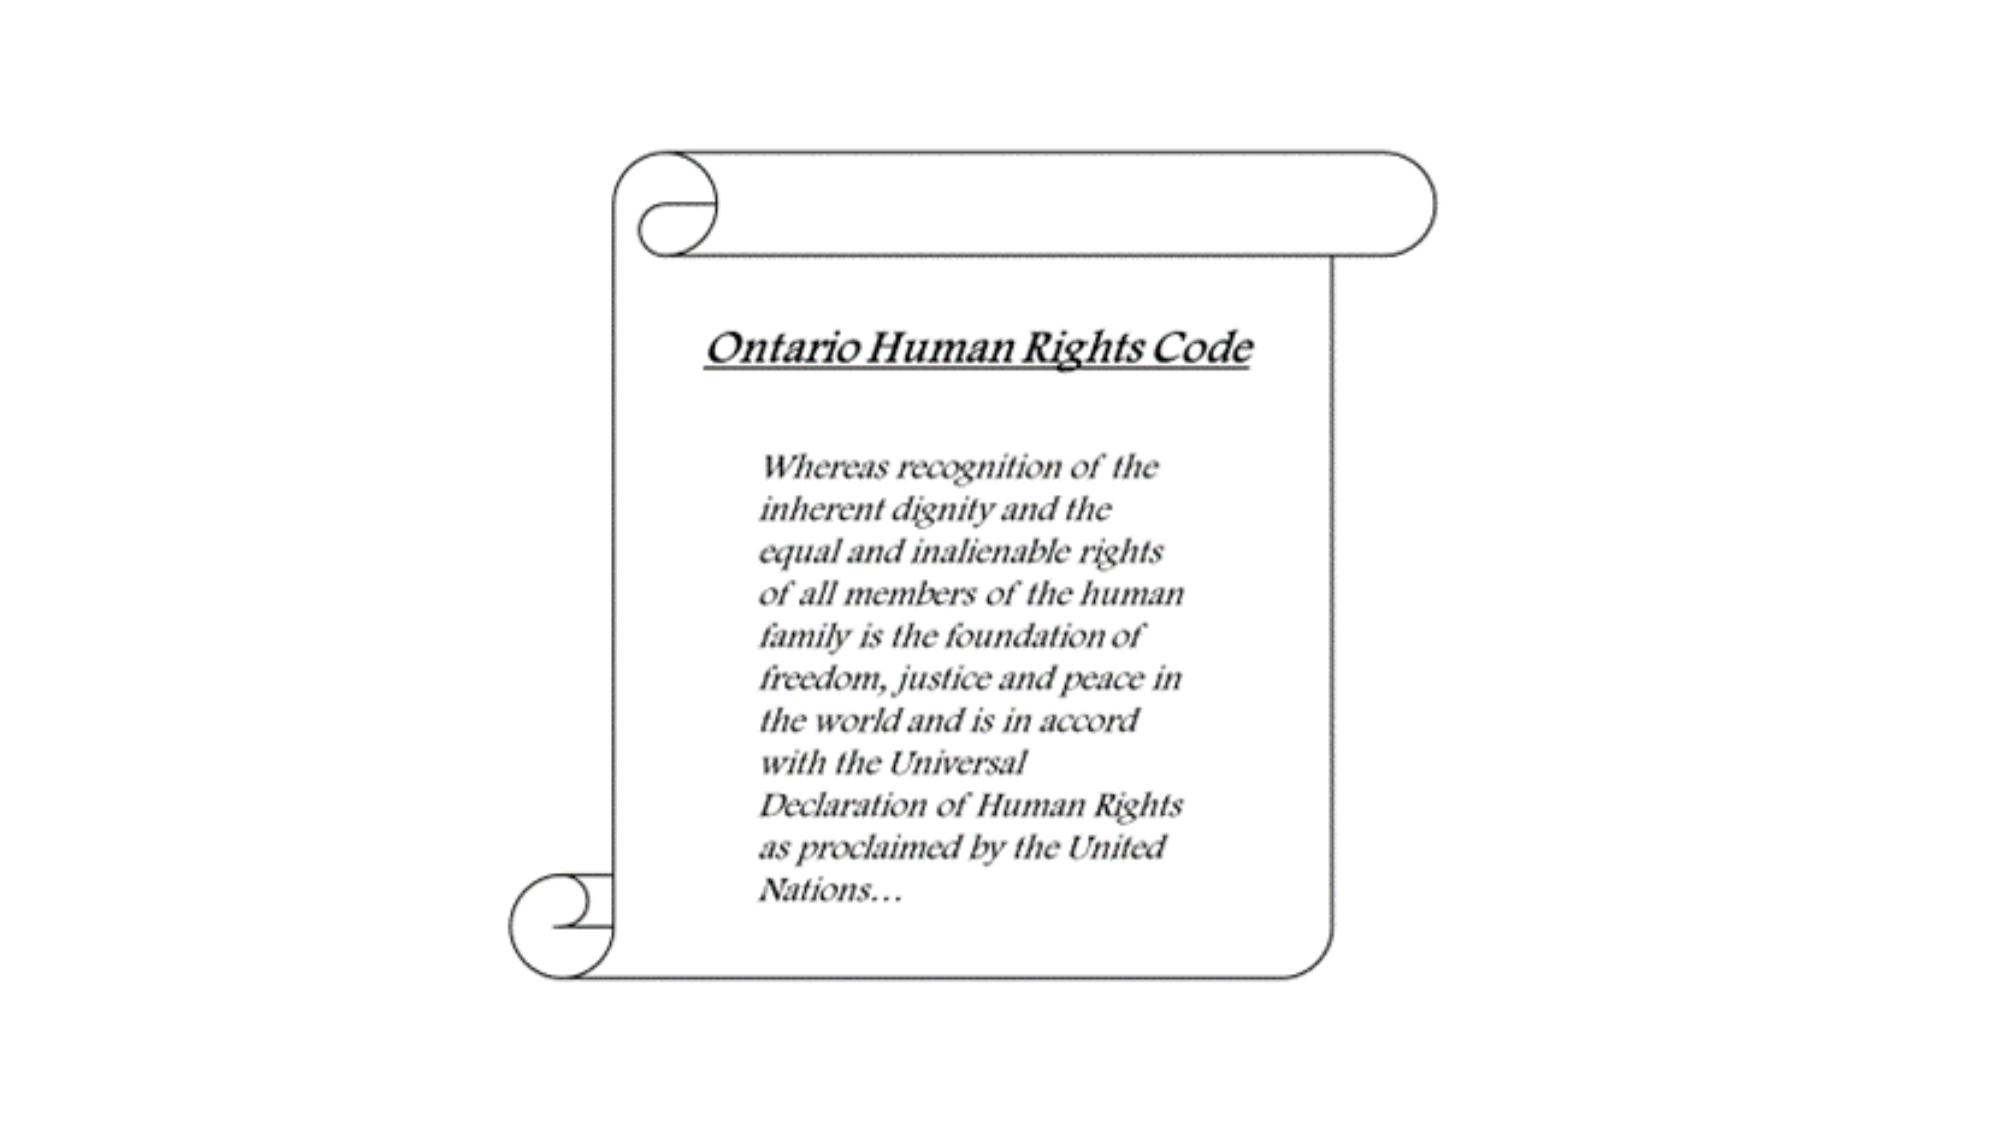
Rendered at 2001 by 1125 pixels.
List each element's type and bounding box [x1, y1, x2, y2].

list [61, 34, 1939, 1091]
